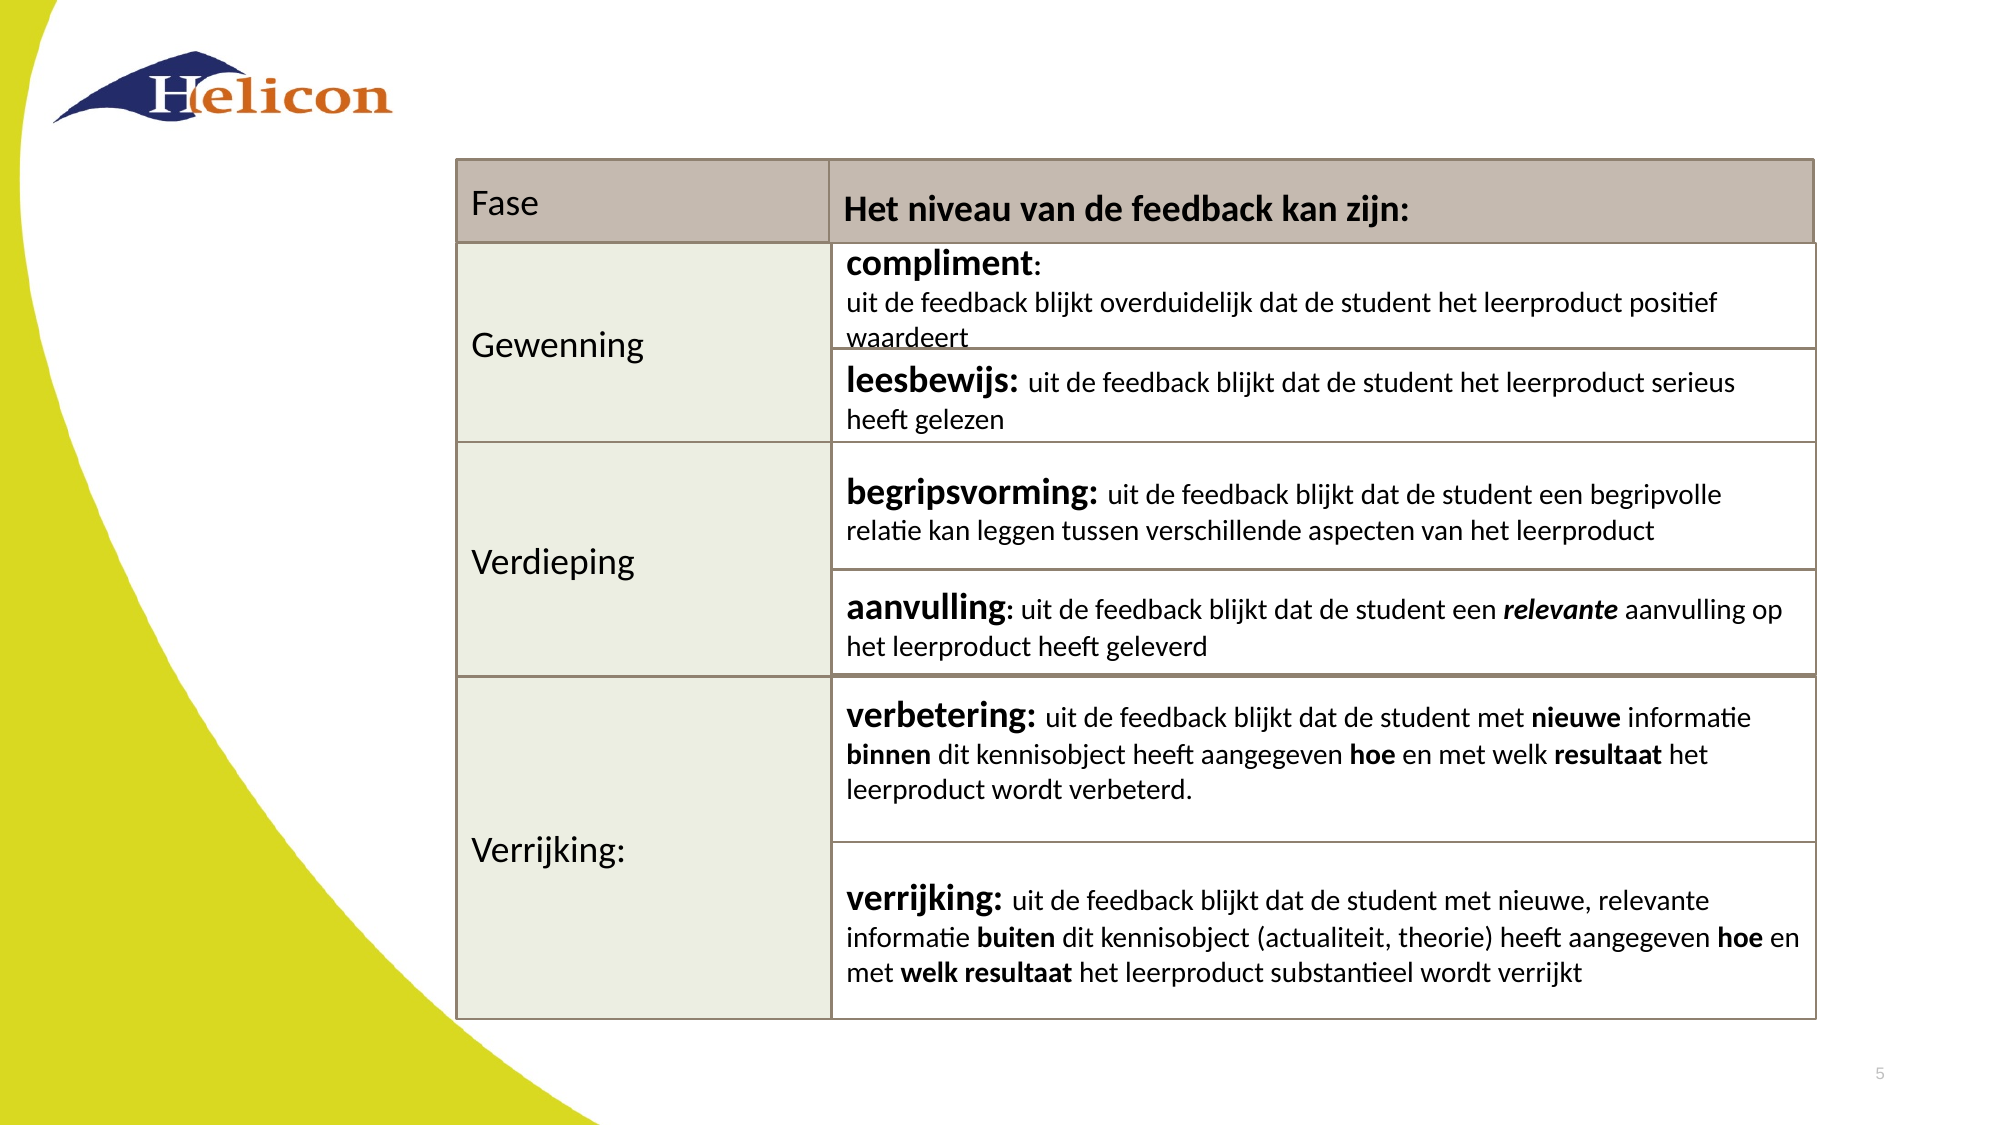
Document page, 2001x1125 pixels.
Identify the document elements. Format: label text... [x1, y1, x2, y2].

text_box Verdieping [455, 440, 830, 674]
text_box verbetering: uit de feedback blijkt dat de student met nieuwe informatie binnen dit kennisobject heeft aangegeven hoe en met welk resultaat het leerproduct wordt verbeterd. [830, 674, 1818, 840]
picture [0, 0, 2000, 1125]
text_box verrijking: uit de feedback blijkt dat de student met nieuwe, relevante informatie buiten dit kennisobject (actualiteit, theorie) heeft aangegeven hoe en met welk resultaat het leerproduct substantieel wordt verrijkt [830, 840, 1818, 1021]
text_box compliment: uit de feedback blijkt overduidelijk dat de student het leerproduct positief waardeert [830, 241, 1818, 346]
text_box Gewenning [455, 244, 830, 440]
text_box Verrijking: [455, 674, 830, 1021]
text_box Het niveau van de feedback kan zijn: [827, 157, 1816, 241]
text_box aanvulling: uit de feedback blijkt dat de student een relevante aanvulling op het leerproduct heeft geleverd [830, 567, 1818, 674]
slide_number 5 [1433, 1042, 1900, 1103]
text_box leesbewijs: uit de feedback blijkt dat de student het leerproduct serieus heeft gelezen [830, 346, 1818, 440]
text_box begripsvorming: uit de feedback blijkt dat de student een begripvolle relatie kan leggen tussen verschillende aspecten van het leerproduct [830, 440, 1818, 567]
text_box Fase [455, 158, 831, 244]
